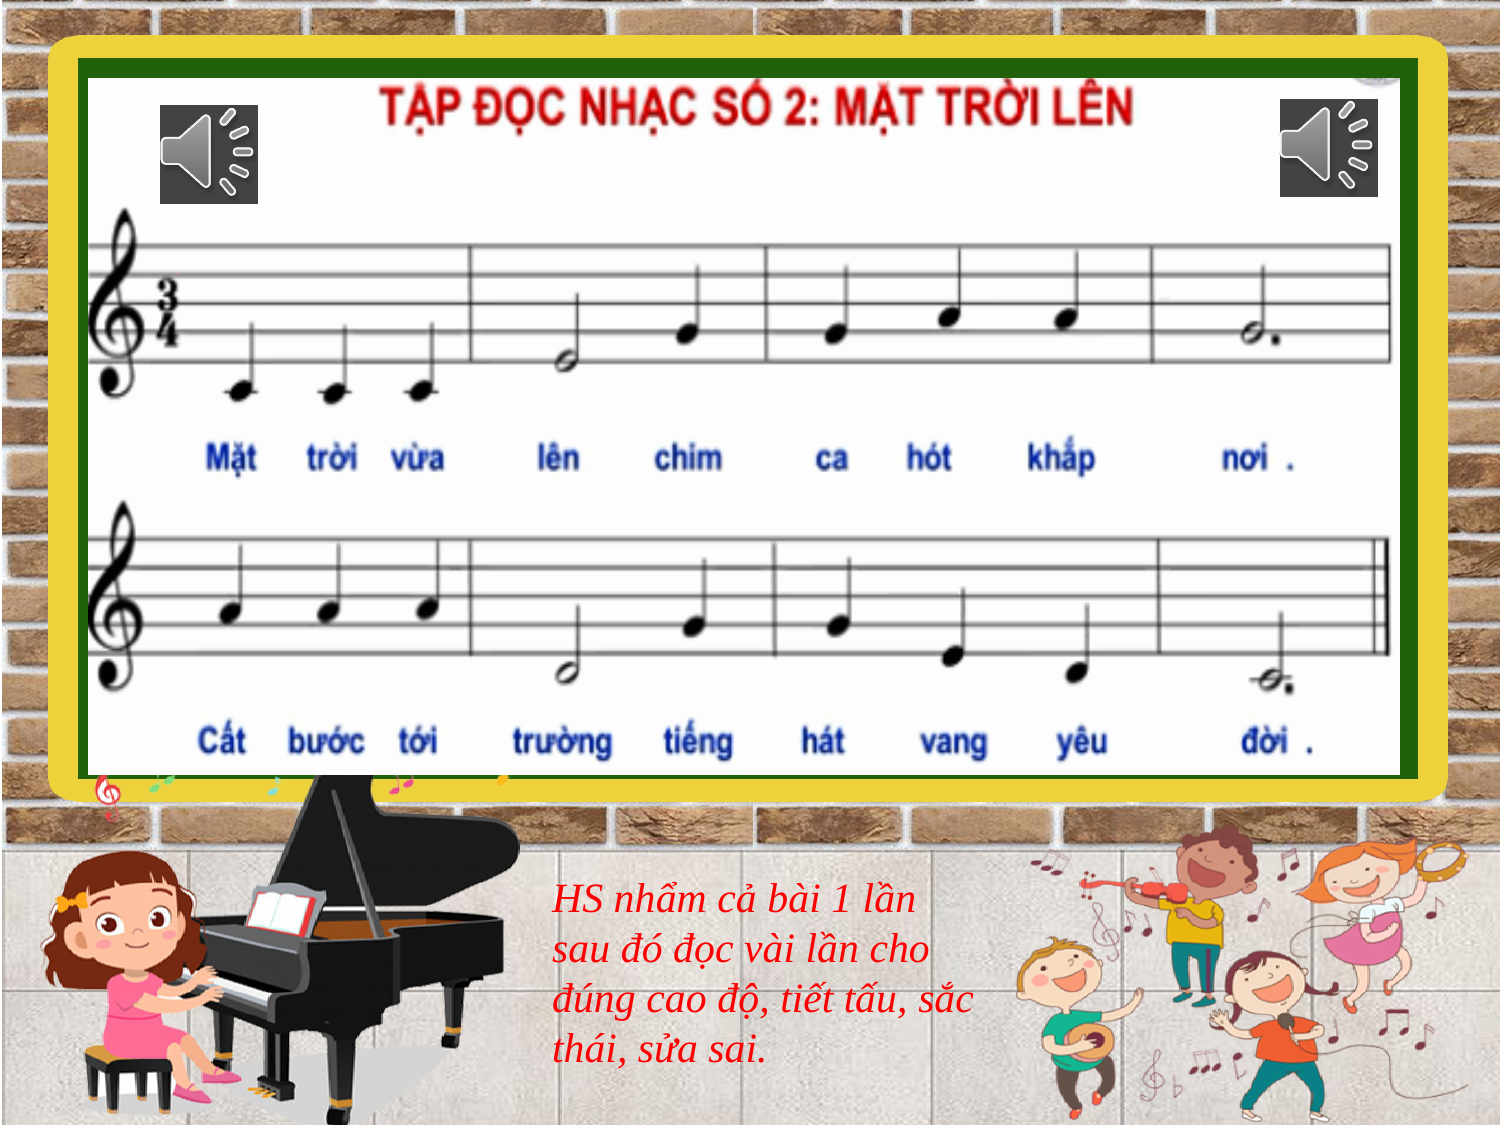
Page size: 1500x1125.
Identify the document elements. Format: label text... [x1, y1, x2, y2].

text_box HS nhẩm cả bài 1 lần sau đó đọc vài lần cho đúng cao độ, tiết tấu, sắc thái, sửa sai. [537, 863, 999, 1079]
picture [0, 0, 1500, 1125]
